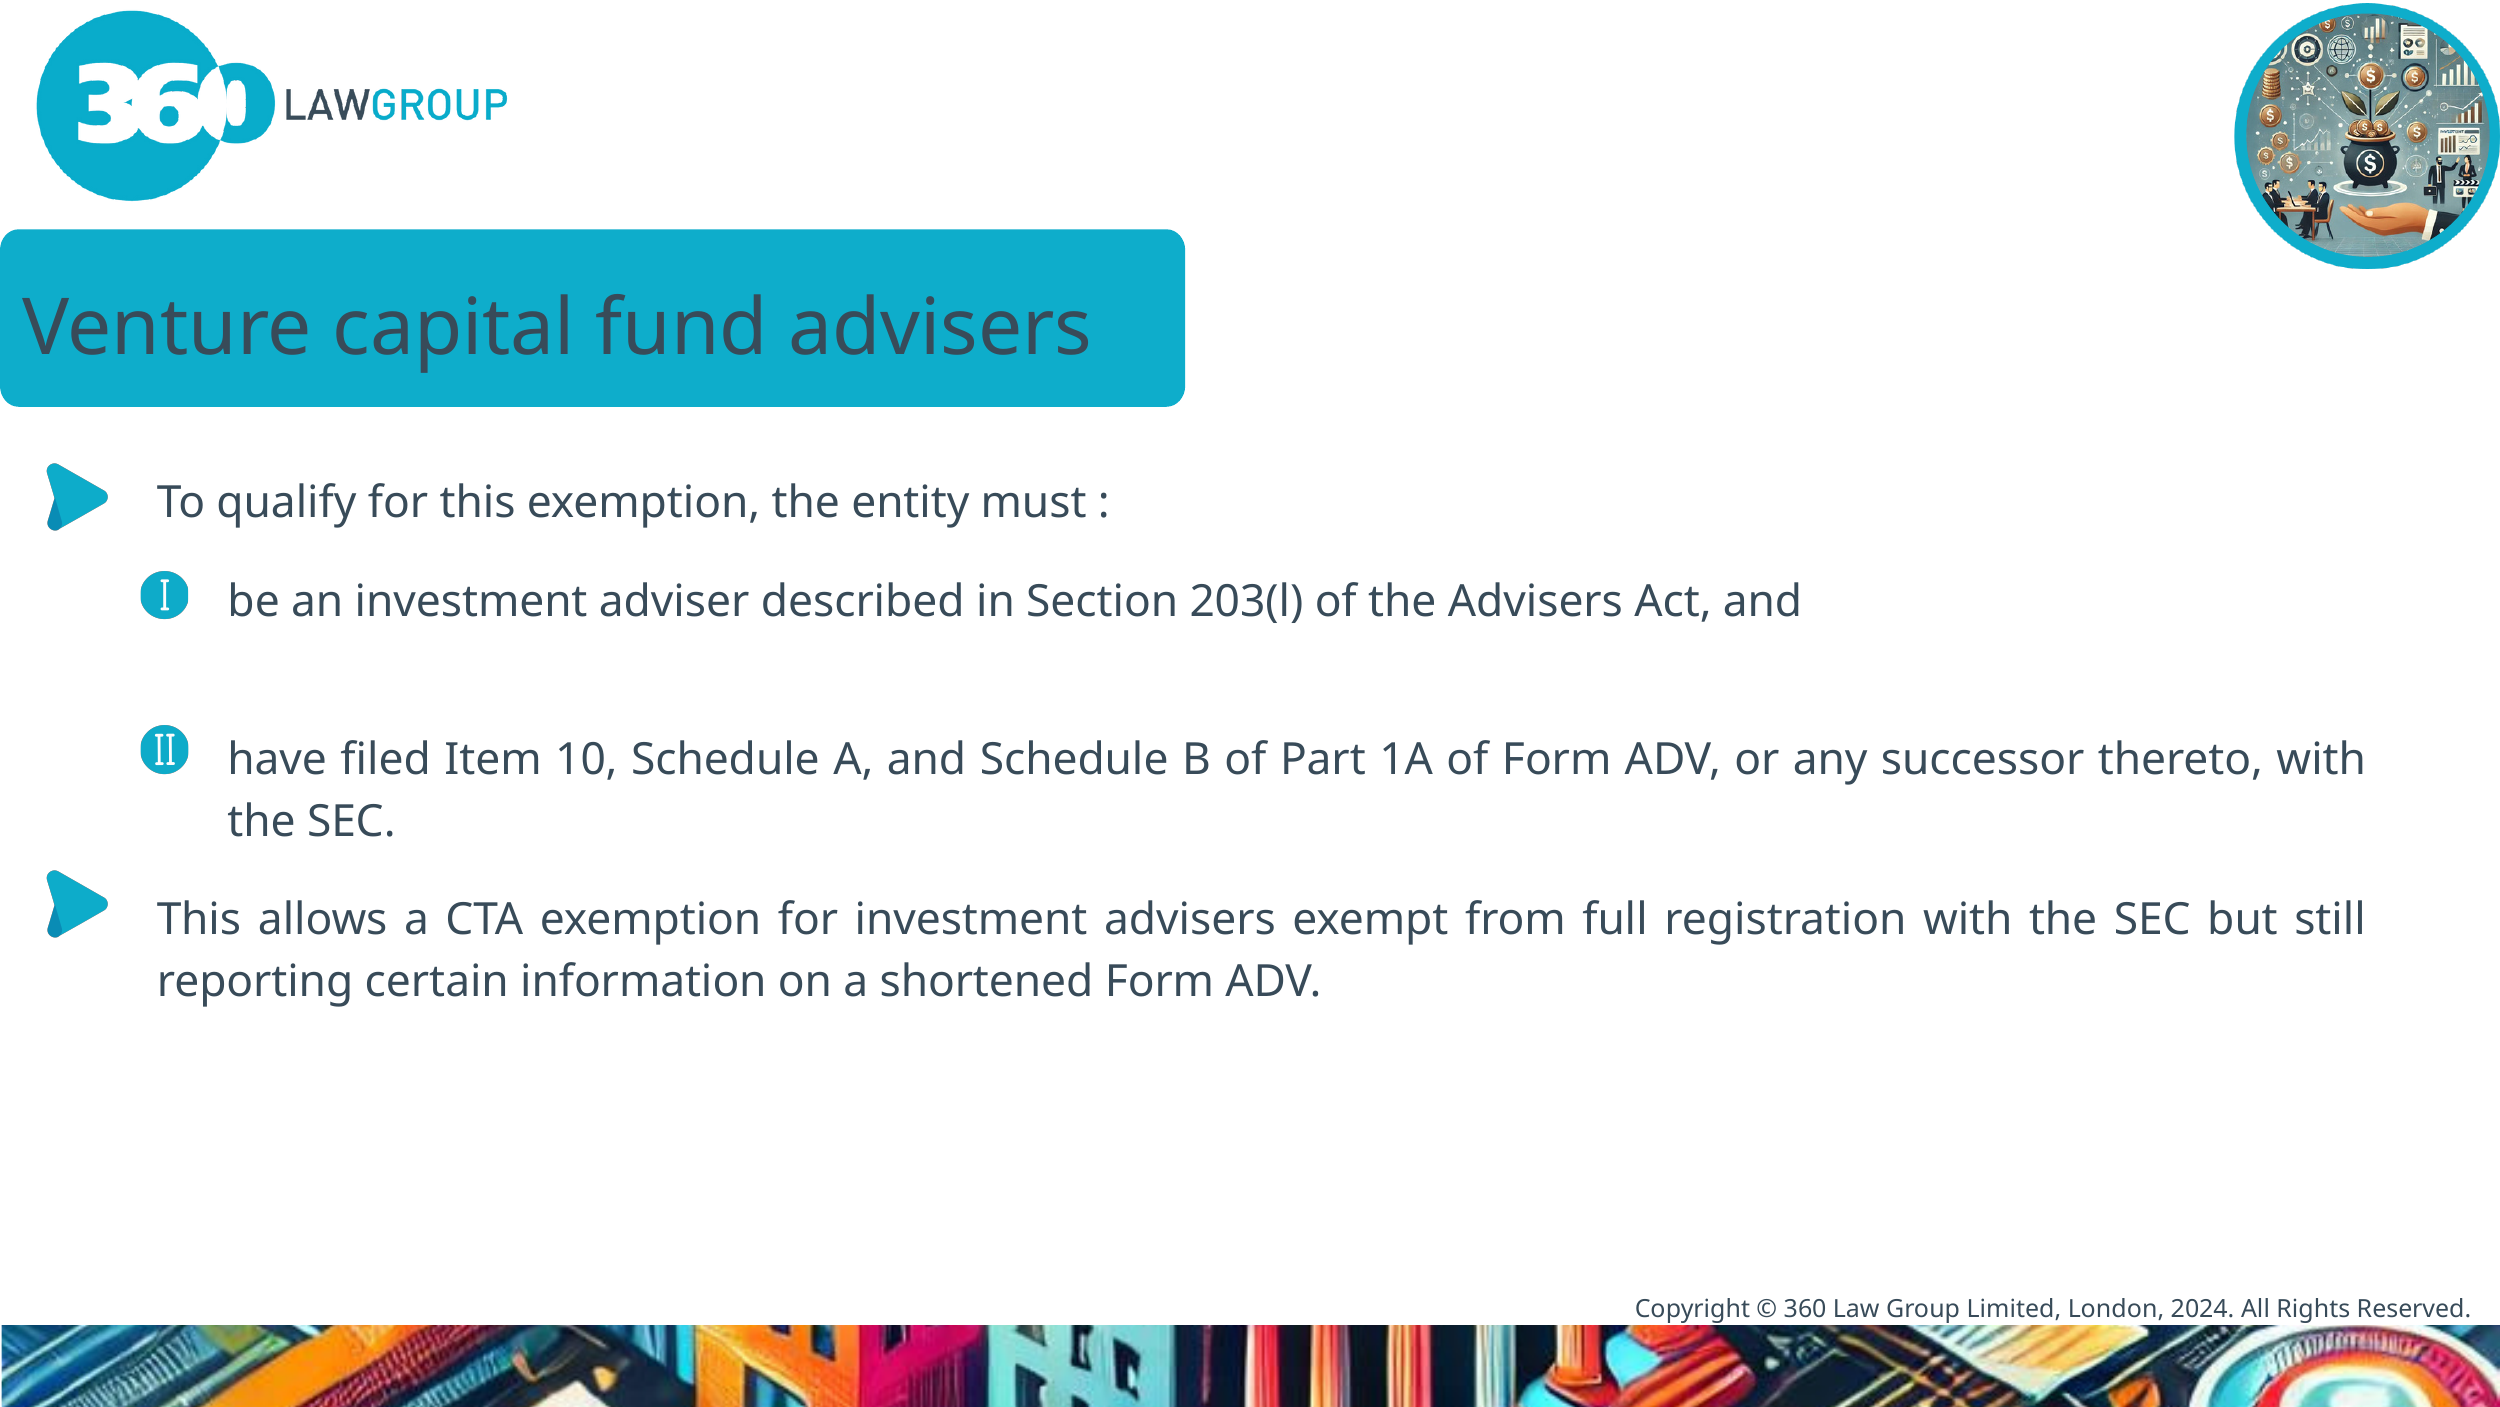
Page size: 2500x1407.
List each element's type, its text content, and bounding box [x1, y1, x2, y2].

text_box be an investment adviser described in Section 203(l) of the Advisers Act, and [227, 563, 1872, 625]
text_box [45, 461, 109, 532]
text_box Copyright © 360 Law Group Limited, London, 2024. All Rights Reserved. [1607, 1287, 2500, 1323]
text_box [0, 229, 1186, 407]
text_box [45, 868, 109, 939]
text_box [2234, 3, 2500, 269]
text_box To qualify for this exemption, the entity must : [156, 464, 1342, 527]
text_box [2246, 13, 2490, 258]
text_box This allows a CTA exemption for investment advisers exempt from full registration with the SEC but still reporting certain information on a shortened Form ADV. [156, 881, 2369, 1006]
text_box [140, 571, 189, 620]
text_box [140, 725, 189, 775]
text_box have filed Item 10, Schedule A, and Schedule B of Part 1A of Form ADV, or any successor thereto, with the SEC. [227, 721, 2369, 846]
text_box [22, 3, 536, 214]
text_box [1, 1325, 2500, 1407]
